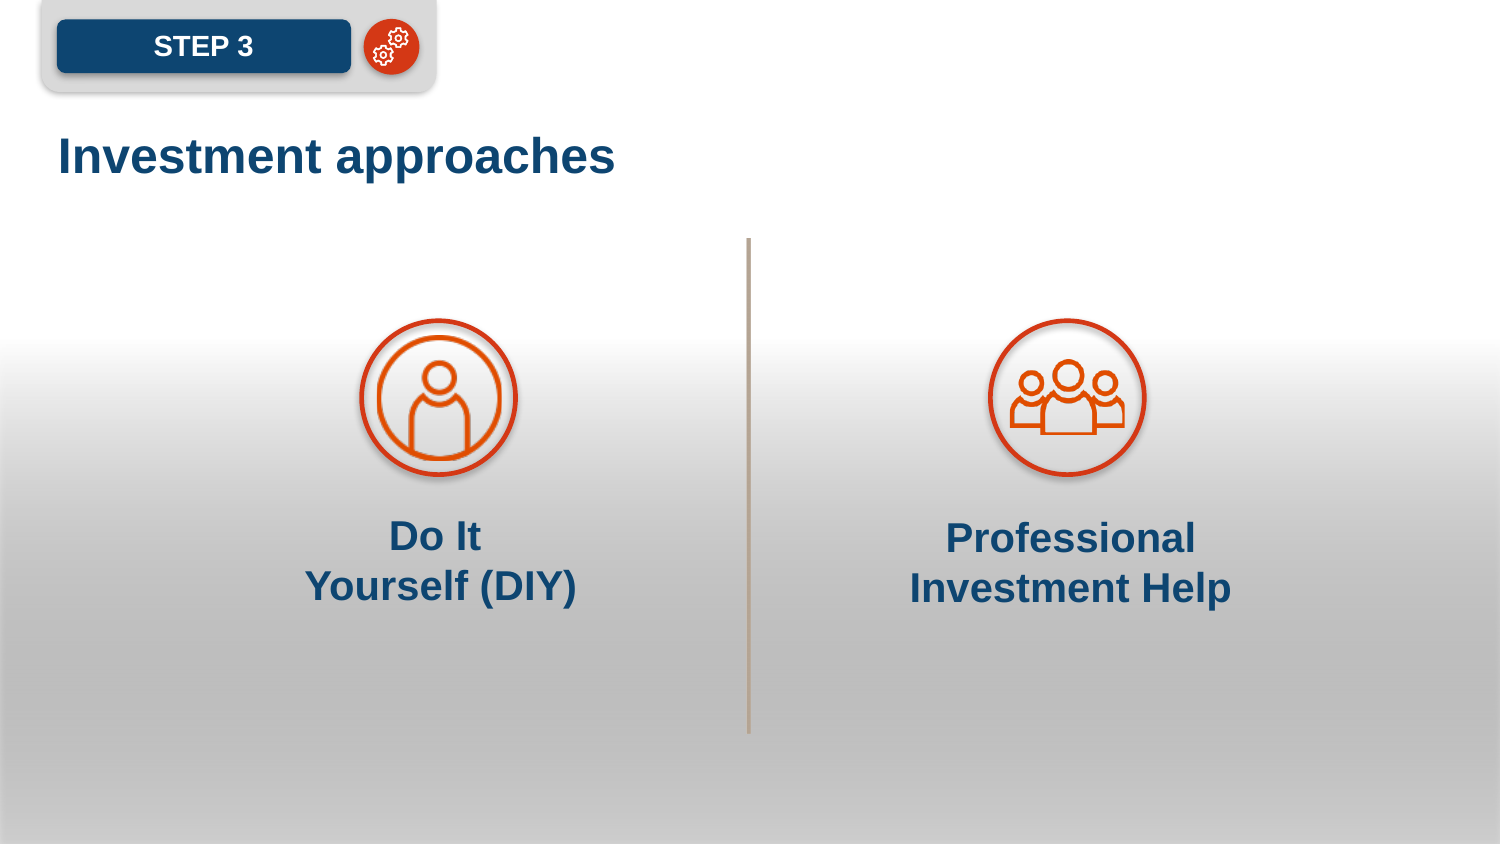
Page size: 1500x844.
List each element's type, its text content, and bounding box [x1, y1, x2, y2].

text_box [372, 27, 409, 66]
text_box Professional Investment Help [861, 503, 1280, 618]
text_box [990, 320, 1145, 475]
picture [504, 238, 1001, 733]
text_box Do It Yourself (DIY) [213, 501, 668, 617]
text_box Investment approaches [43, 116, 1422, 191]
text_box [361, 320, 516, 475]
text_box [41, 0, 437, 93]
